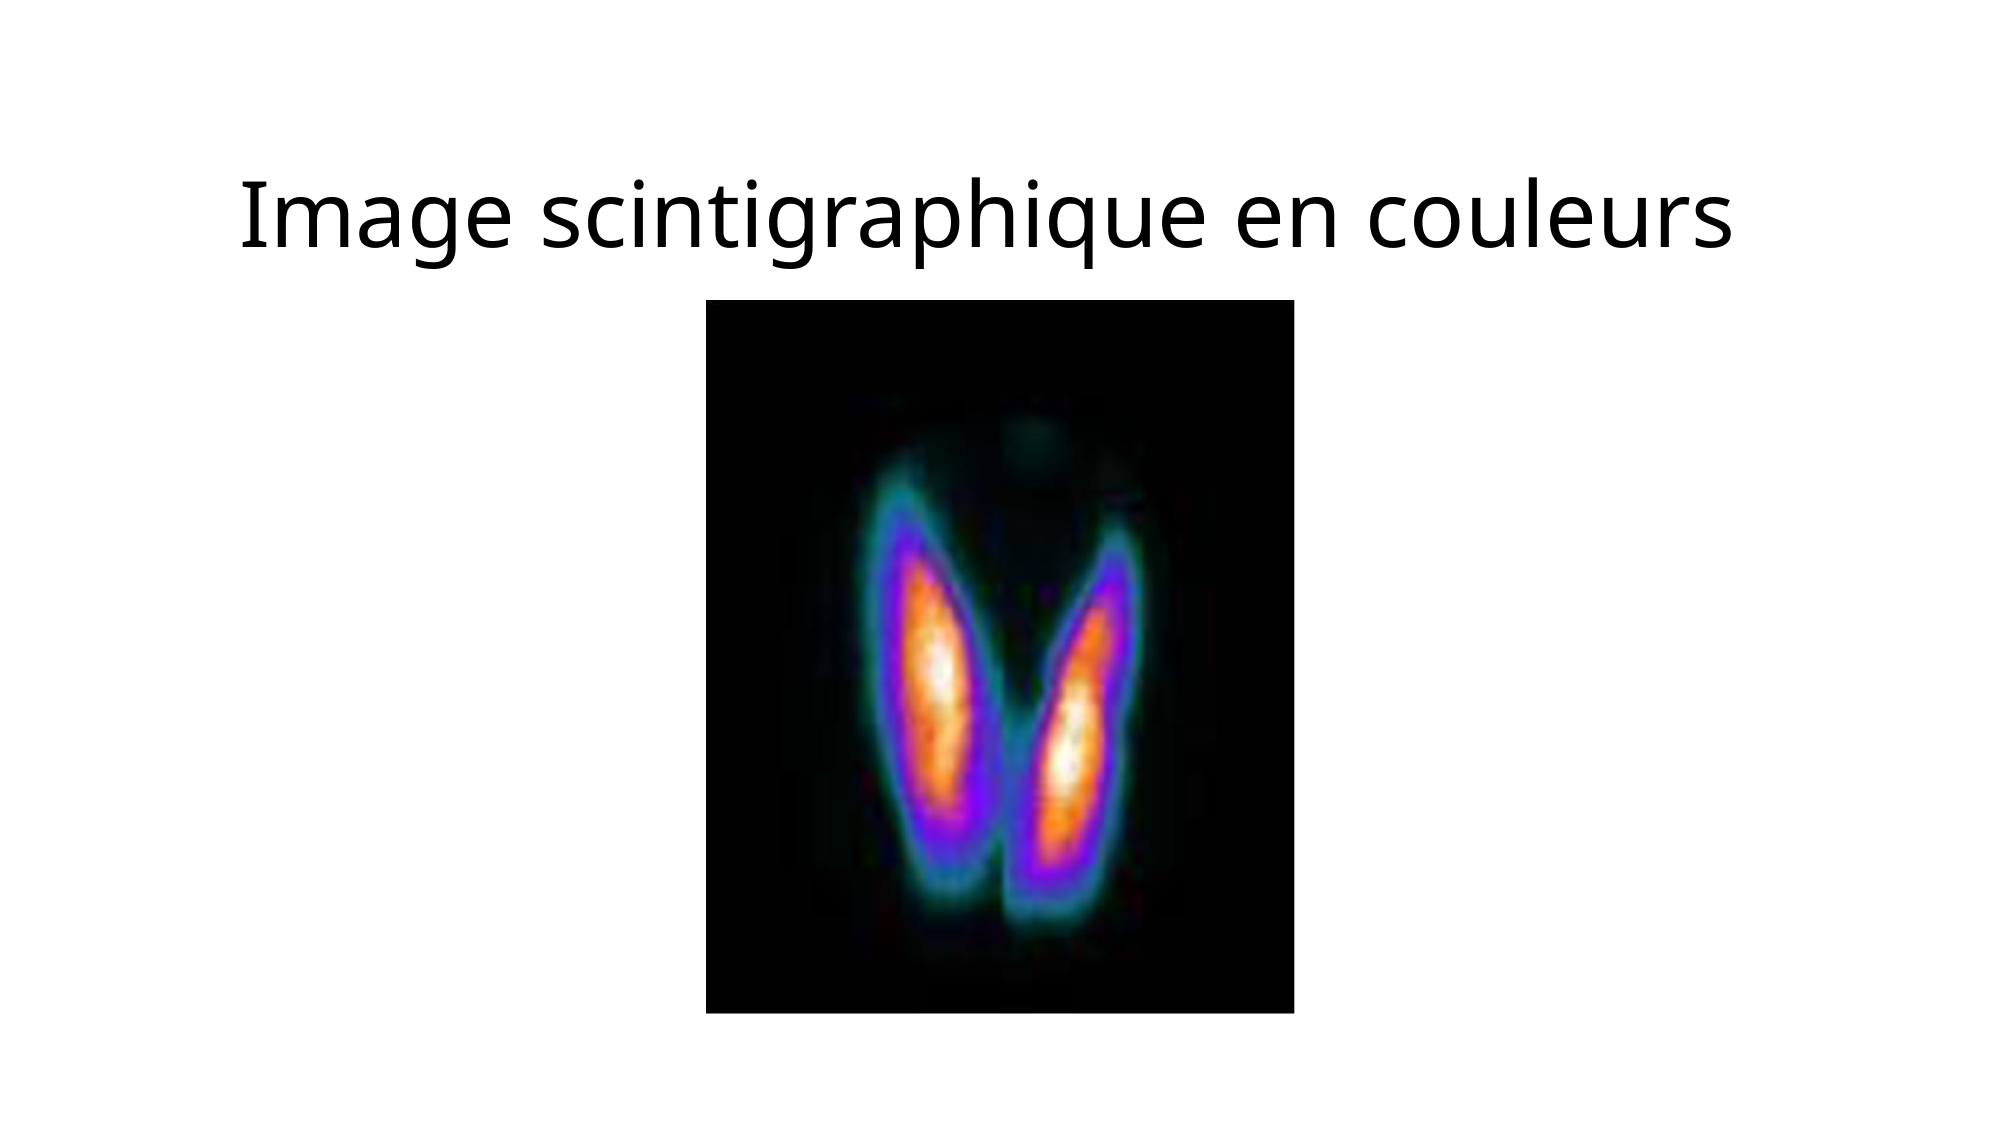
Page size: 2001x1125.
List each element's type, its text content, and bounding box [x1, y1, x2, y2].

title Image scintigraphique en couleurs [137, 59, 1863, 278]
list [705, 299, 1295, 1014]
